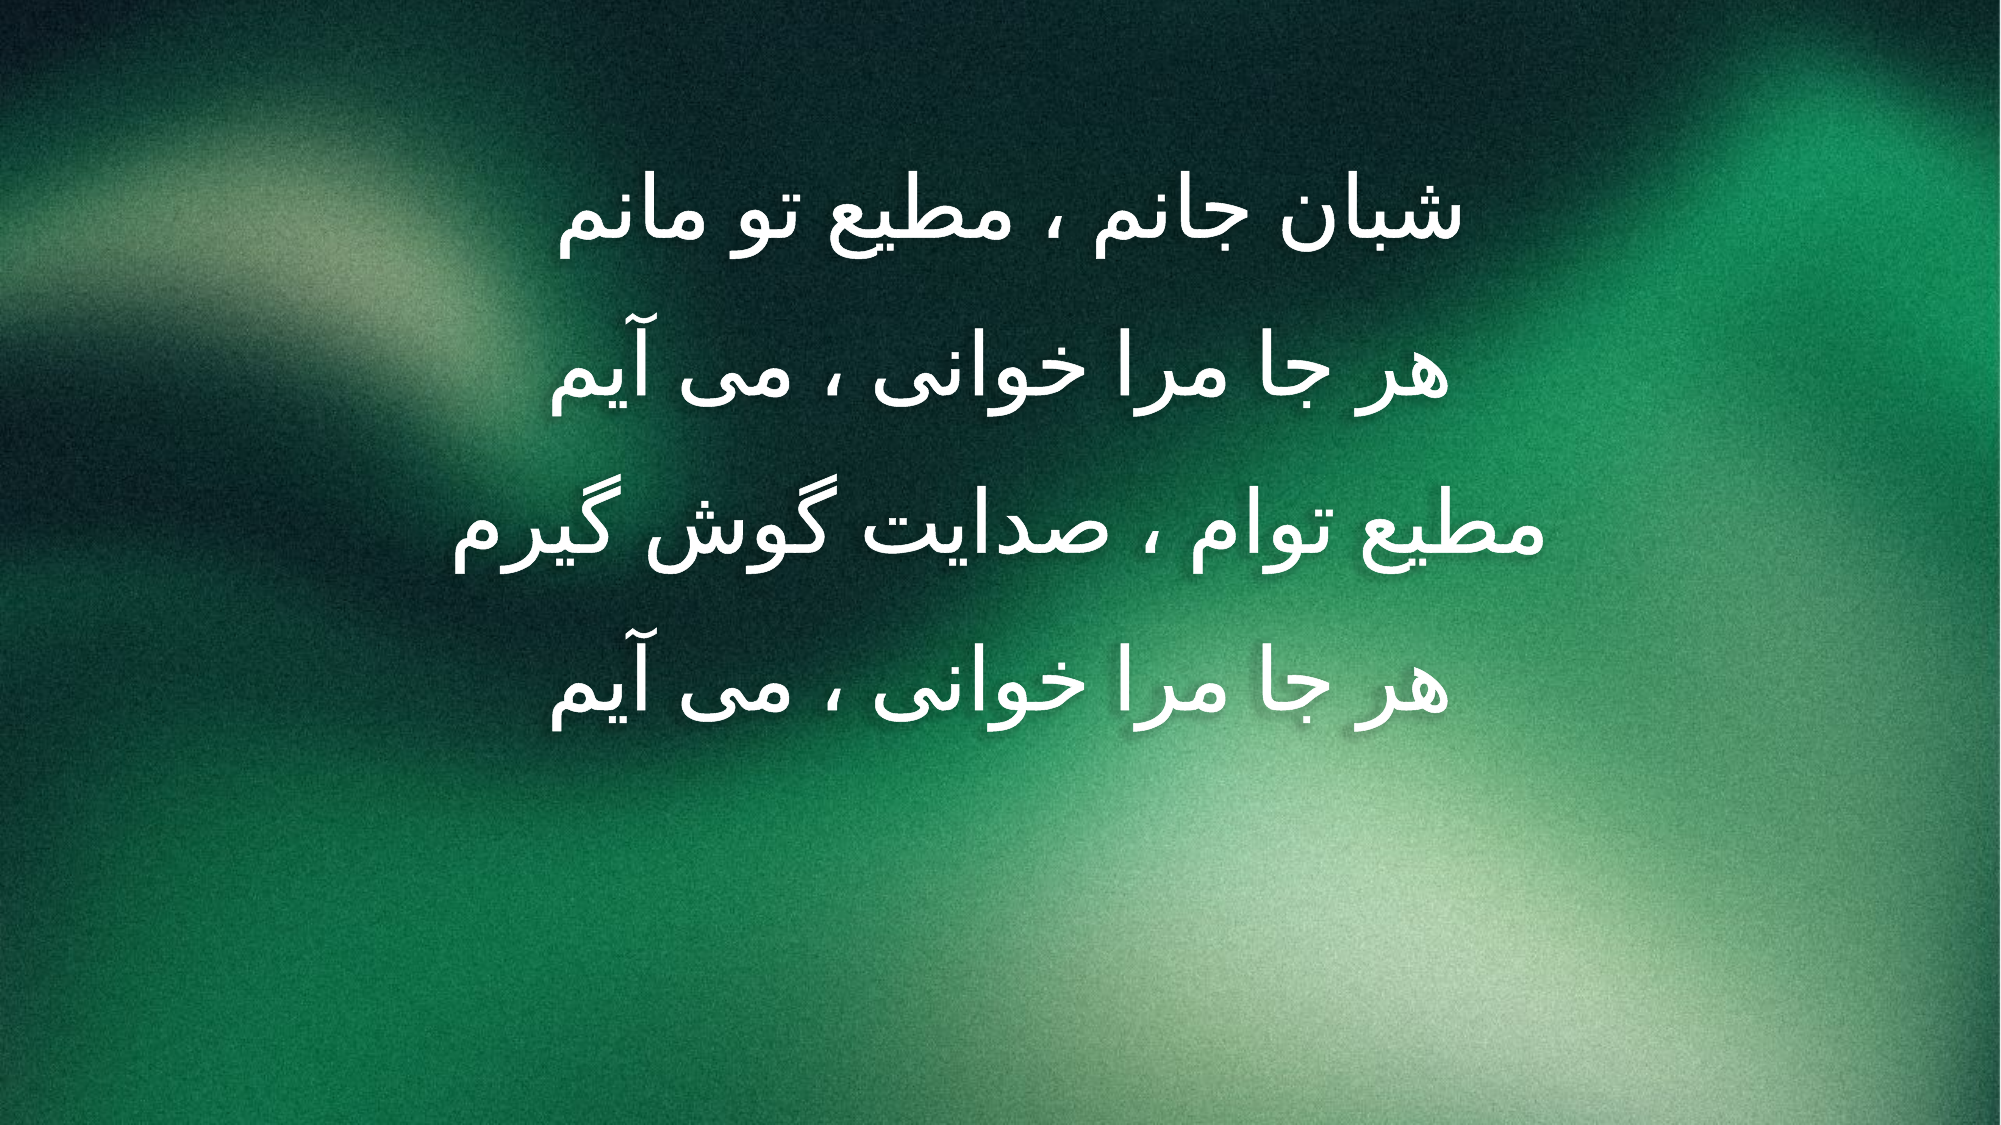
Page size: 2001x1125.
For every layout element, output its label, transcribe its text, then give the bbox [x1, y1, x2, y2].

text_box شبان جانم ، مطیع تو مانم هر جا مرا خوانی ، می آیم مطیع توام ، صدایت گوش گیرم هر جا مرا خوانی ، می آیم [0, 0, 2000, 1125]
